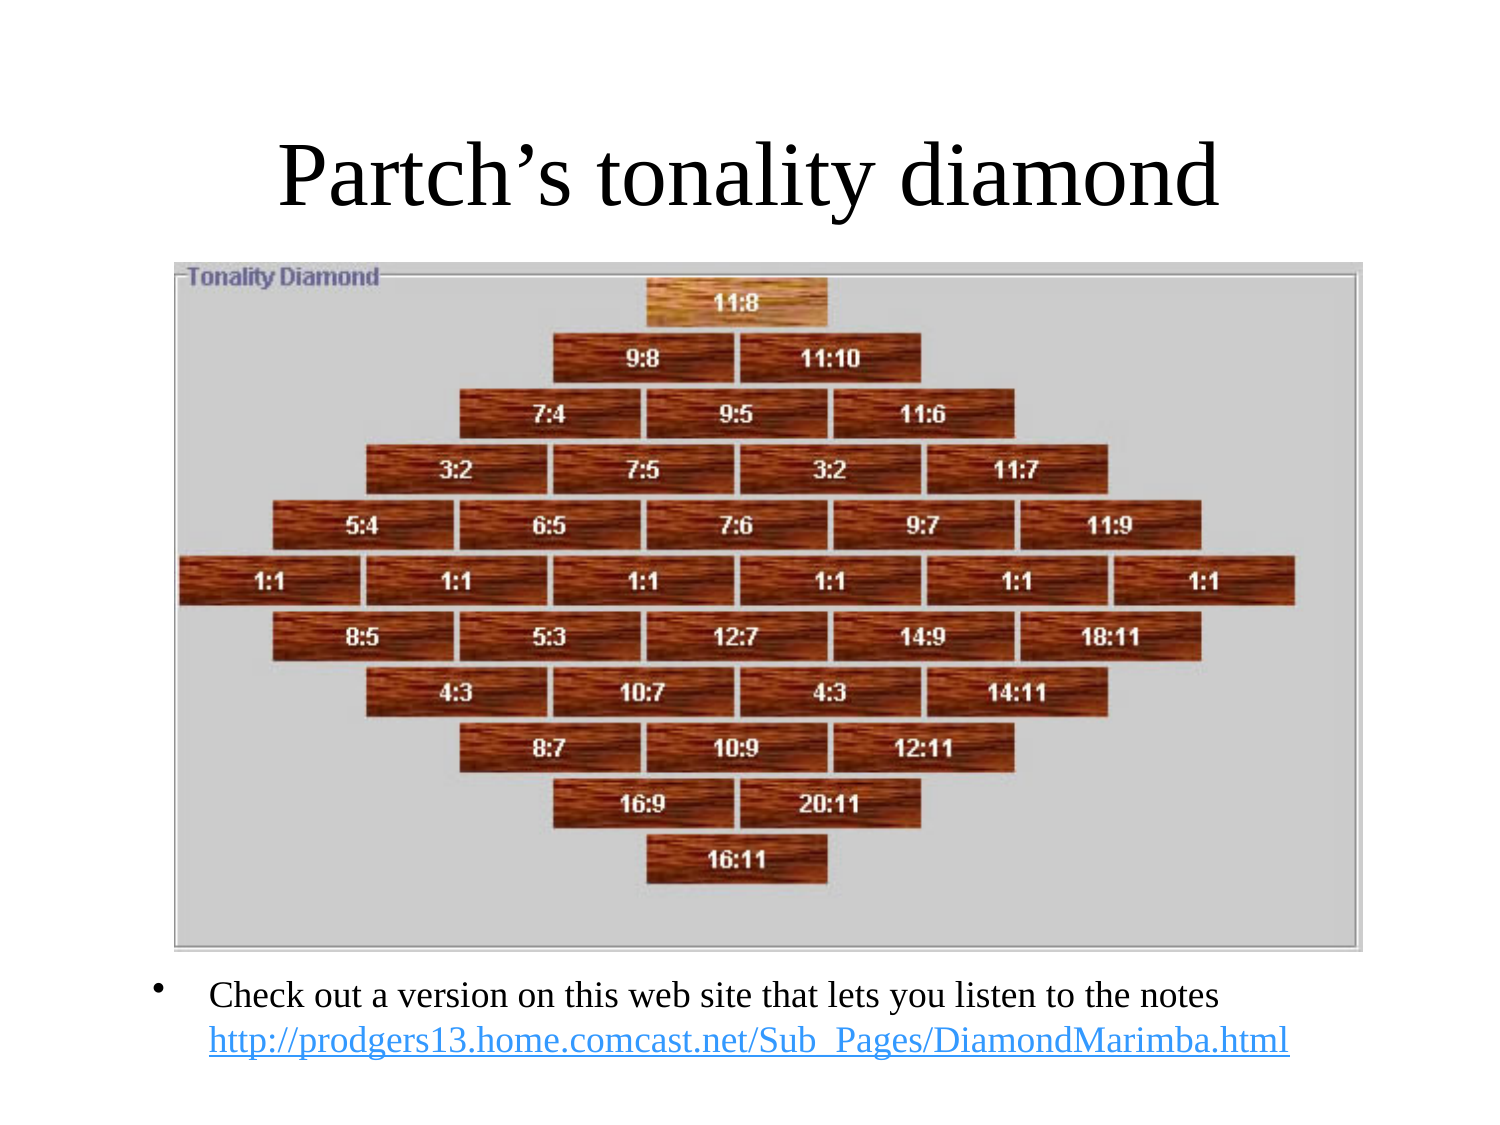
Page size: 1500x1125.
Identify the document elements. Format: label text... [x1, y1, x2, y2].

picture [174, 262, 1363, 952]
list Check out a version on this web site that lets you listen to the notes http://prodgers13.home.comcast.net/Sub_Pages/DiamondMarimba.html [137, 962, 1413, 1076]
title Partch’s tonality diamond [112, 74, 1388, 263]
